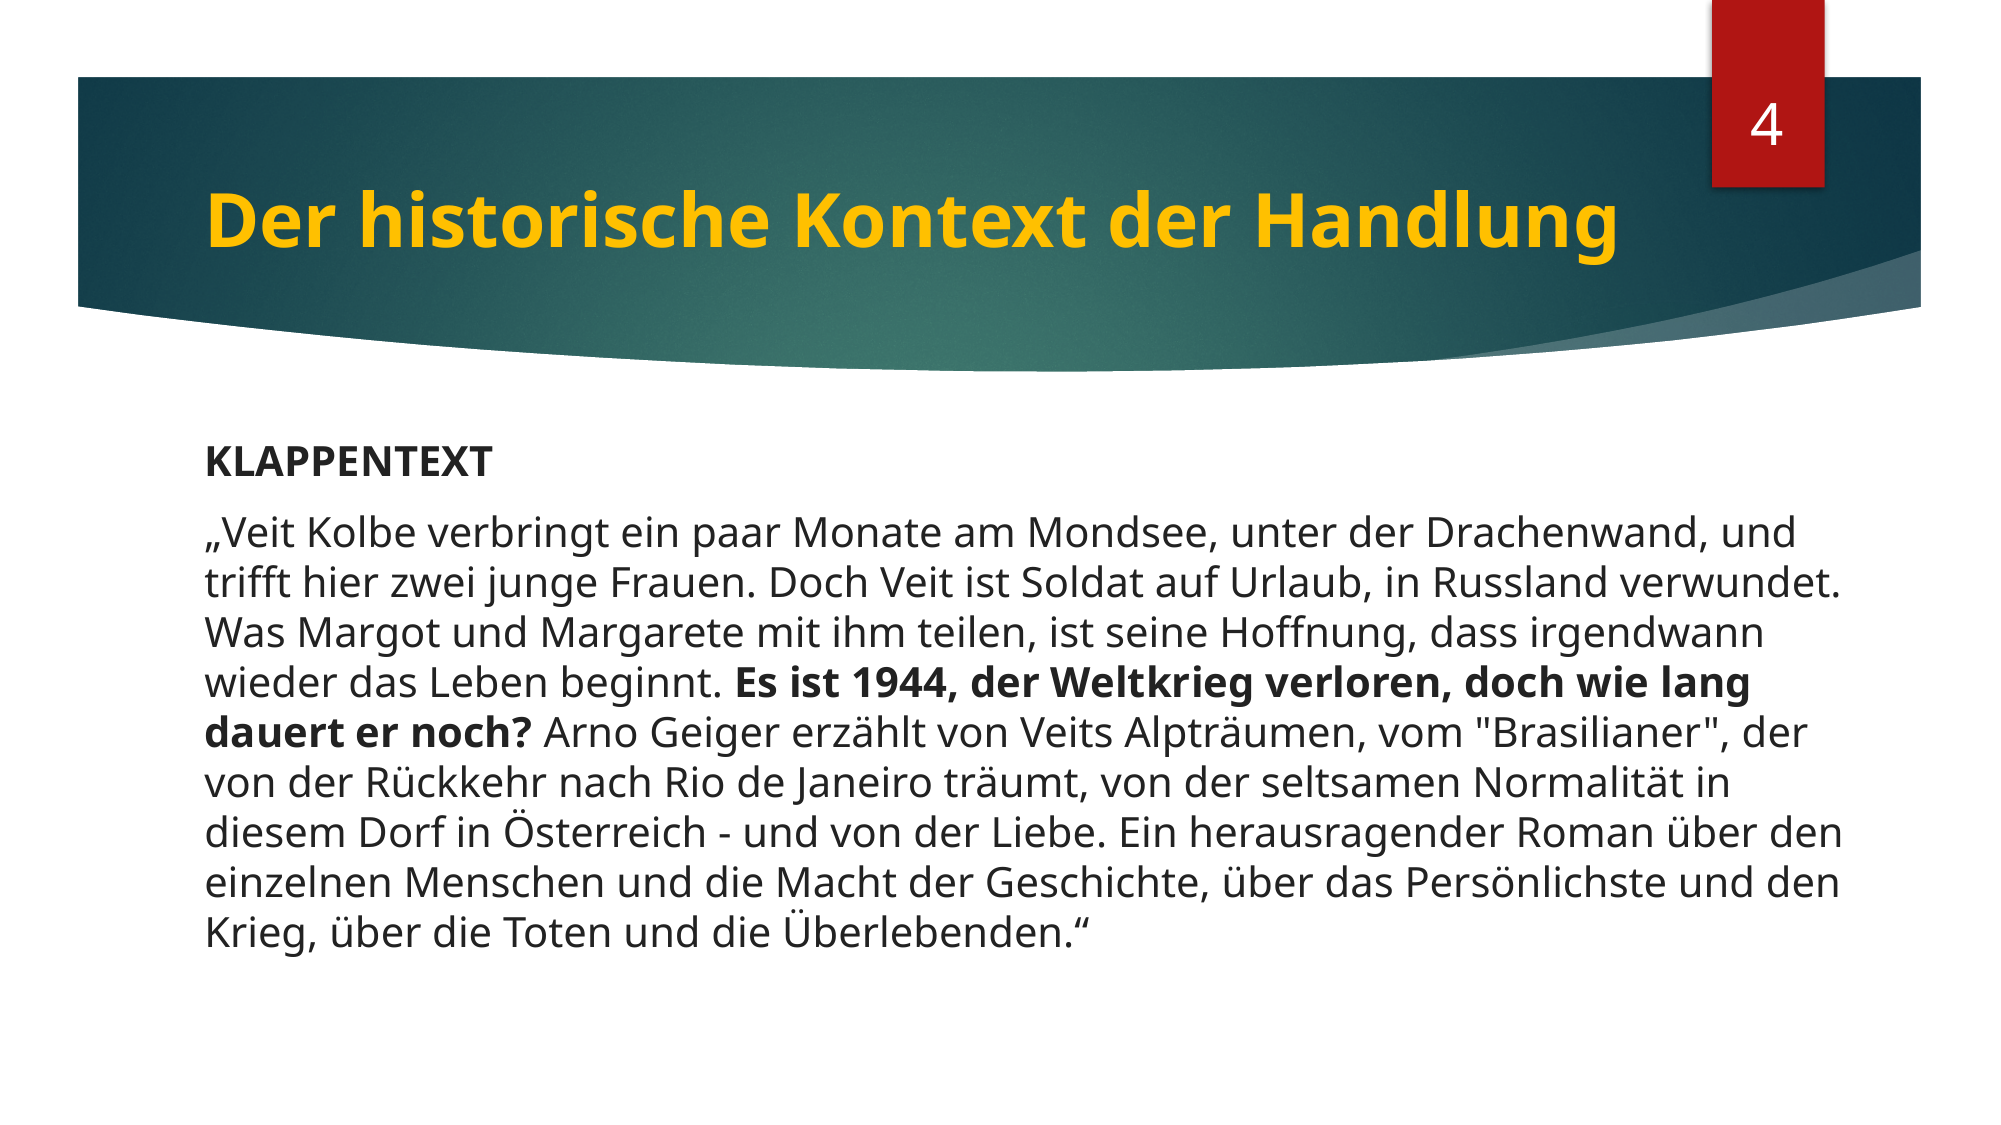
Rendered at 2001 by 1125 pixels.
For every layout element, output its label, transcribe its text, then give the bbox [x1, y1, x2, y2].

slide_number 4 [1698, 48, 1836, 175]
title Der historische Kontext der Handlung [189, 159, 1638, 276]
list KLAPPENTEXT „Veit Kolbe verbringt ein paar Monate am Mondsee, unter der Drachenwand, und trifft hier zwei junge Frauen. Doch Veit ist Soldat auf Urlaub, in Russland verwundet. Was Margot und Margarete mit ihm teilen, ist seine Hoffnung, dass irgendwann wieder das Leben beginnt. Es ist 1944, der Weltkrieg verloren, doch wie lang dauert er noch? Arno Geiger erzählt von Veits Alpträumen, vom "Brasilianer", der von der Rückkehr nach Rio de Janeiro träumt, von der seltsamen Normalität in diesem Dorf in Österreich - und von der Liebe. Ein herausragender Roman über den einzelnen Menschen und die Macht der Geschichte, über das Persönlichste und den Krieg, über die Toten und die Überlebenden.“ [189, 427, 1894, 1061]
